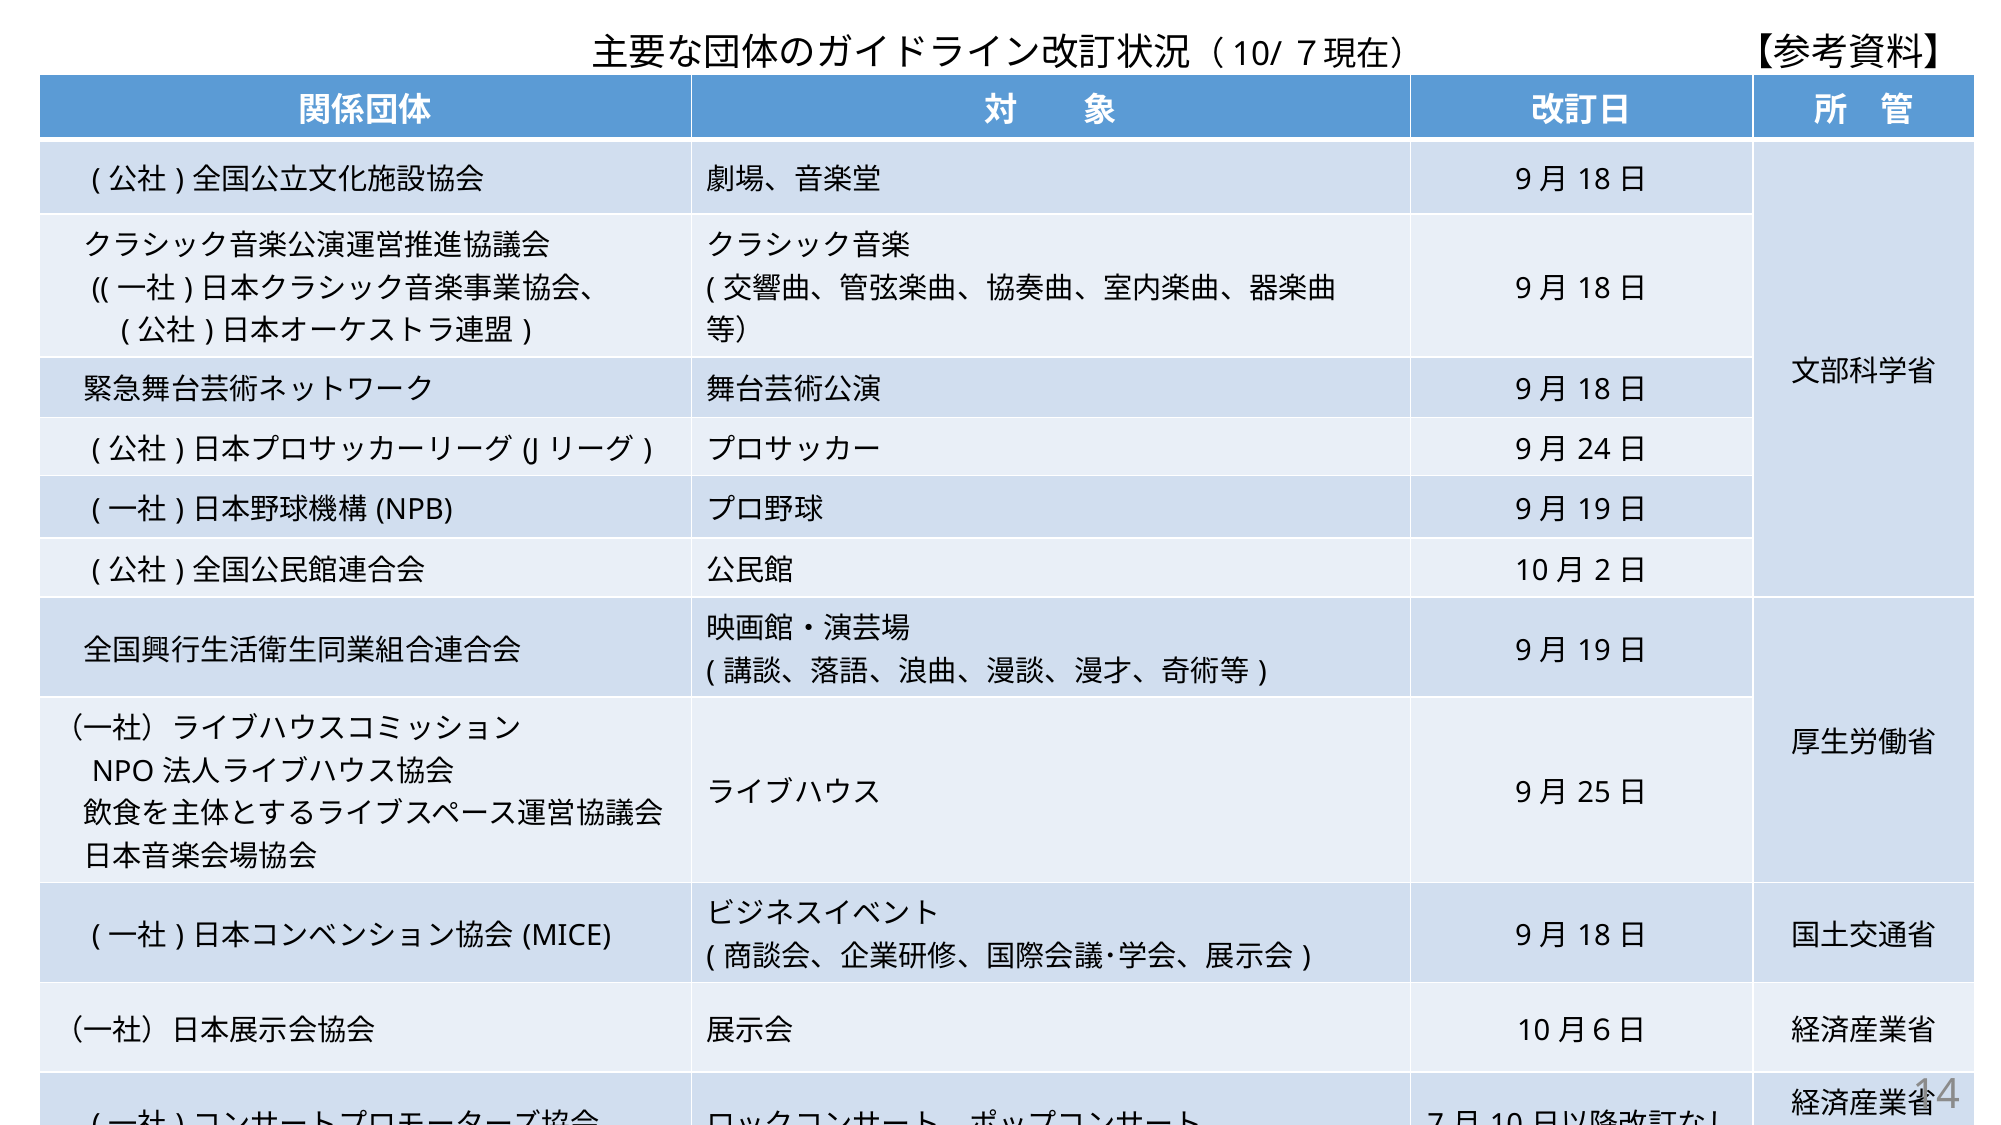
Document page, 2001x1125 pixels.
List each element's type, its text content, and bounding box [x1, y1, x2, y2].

table_cell 7月10日以降改訂なし [1411, 1073, 1525, 1125]
table_cell 全国興行生活衛生同業組合連合会 [40, 598, 691, 696]
table_cell 9月19日 [1411, 598, 1752, 696]
table_cell 国土交通省 [1754, 883, 1974, 982]
table_cell クラシック音楽公演運営推進協議会 ((一社)日本クラシック音楽事業協会、 (公社)日本オーケストラ連盟) [40, 215, 691, 356]
table_cell 展示会 [692, 983, 1410, 1071]
table_cell 9月18日 [1411, 883, 1752, 982]
table_cell （一社）ライブハウスコミッション NPO法人ライブハウス協会 飲食を主体とするライブスペース運営協議会 日本音楽会場協会 [40, 698, 691, 882]
table_cell (一社)日本野球機構(NPB) [40, 476, 691, 537]
table_cell (公社)全国公立文化施設協会 [40, 142, 691, 213]
table_cell ビジネスイベント (商談会、企業研修、国際会議･学会、展示会) [692, 883, 1410, 982]
table_cell ロックコンサート、ポップコンサート [692, 1073, 1410, 1125]
table_cell 9月18日 [1411, 215, 1752, 356]
table_cell 9月18日 [1411, 358, 1752, 417]
table_cell 緊急舞台芸術ネットワーク [40, 358, 691, 417]
table_cell (公社)全国公民館連合会 [40, 539, 691, 596]
table_cell （一社）日本展示会協会 [40, 983, 691, 1071]
table_header 改訂日 [1411, 75, 1752, 137]
table_cell 9月18日 [1411, 142, 1752, 213]
table_cell 経済産業省 [1754, 983, 1974, 1065]
table_cell ライブハウス [692, 698, 1410, 882]
table_header 関係団体 [40, 75, 691, 137]
table_cell 10月2日 [1411, 539, 1752, 596]
table_cell (公社)日本プロサッカーリーグ(Jリーグ) [40, 418, 691, 475]
table_cell 9月19日 [1411, 476, 1752, 537]
table_cell 10月６日 [1411, 983, 1752, 1071]
table_cell プロ野球 [692, 476, 1410, 537]
table_cell (一社)日本コンベンション協会(MICE) [40, 883, 691, 982]
table_cell 映画館・演芸場 (講談、落語、浪曲、漫談、漫才、奇術等) [692, 598, 1410, 696]
table_cell 舞台芸術公演 [692, 358, 1410, 417]
slide_number 14 [1525, 1065, 1976, 1125]
table_cell 厚生労働省 [1754, 598, 1974, 882]
table_header 所 管 [1754, 80, 1974, 137]
text_box 【参考資料】 [1719, 20, 1978, 80]
table_cell プロサッカー [692, 418, 1410, 475]
table_cell 9月24日 [1411, 418, 1752, 475]
table_cell 9月25日 [1411, 698, 1752, 882]
table_cell クラシック音楽 (交響曲、管弦楽曲、協奏曲、室内楽曲、器楽曲等） [692, 215, 1410, 356]
table_header 対 象 [692, 80, 1410, 137]
table_cell 公民館 [692, 539, 1410, 596]
table_cell 文部科学省 [1754, 142, 1974, 596]
text_box 主要な団体のガイドライン改訂状況（10/７現在） [564, 20, 1450, 80]
table_cell (一社)コンサートプロモーターズ協会 [40, 1073, 691, 1125]
table_cell 劇場、音楽堂 [692, 142, 1410, 213]
